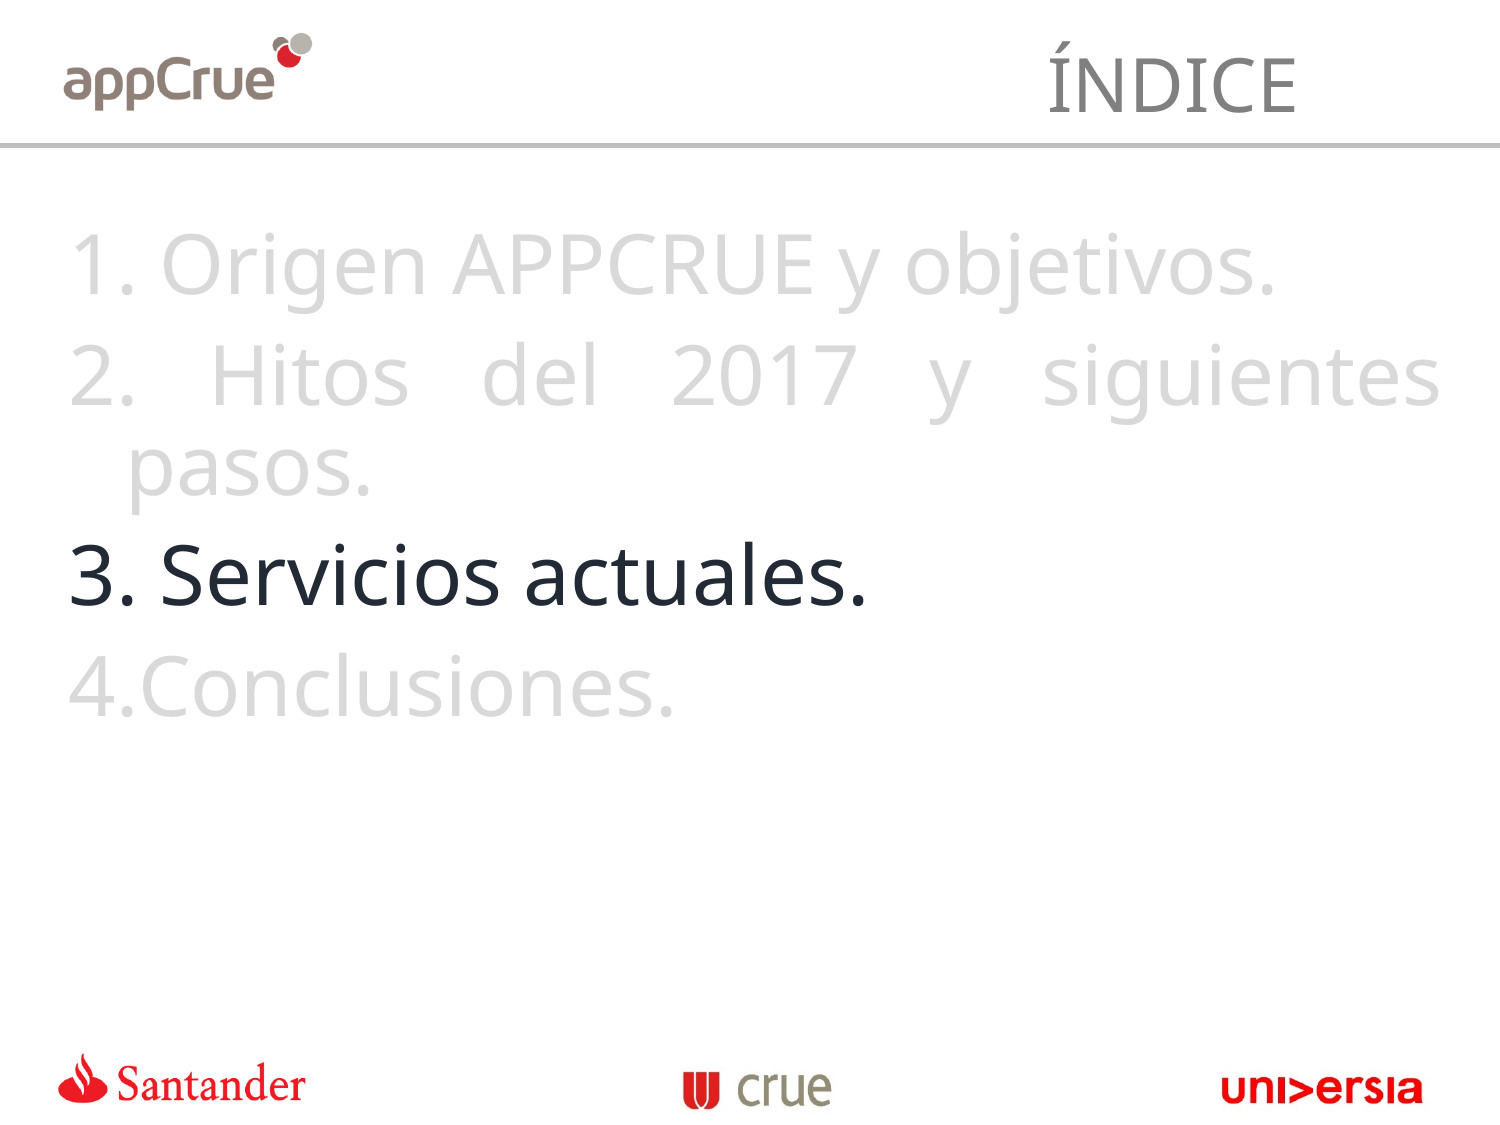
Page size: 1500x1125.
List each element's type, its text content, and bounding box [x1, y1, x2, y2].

picture [674, 1067, 857, 1115]
text_box ÍNDICE [1032, 40, 1500, 159]
picture [55, 1048, 307, 1107]
list Origen APPCRUE y objetivos. Hitos del 2017 y siguientes pasos. Servicios actuales. Conclusiones. [53, 215, 1459, 738]
picture [1210, 1067, 1435, 1115]
picture [55, 28, 315, 119]
